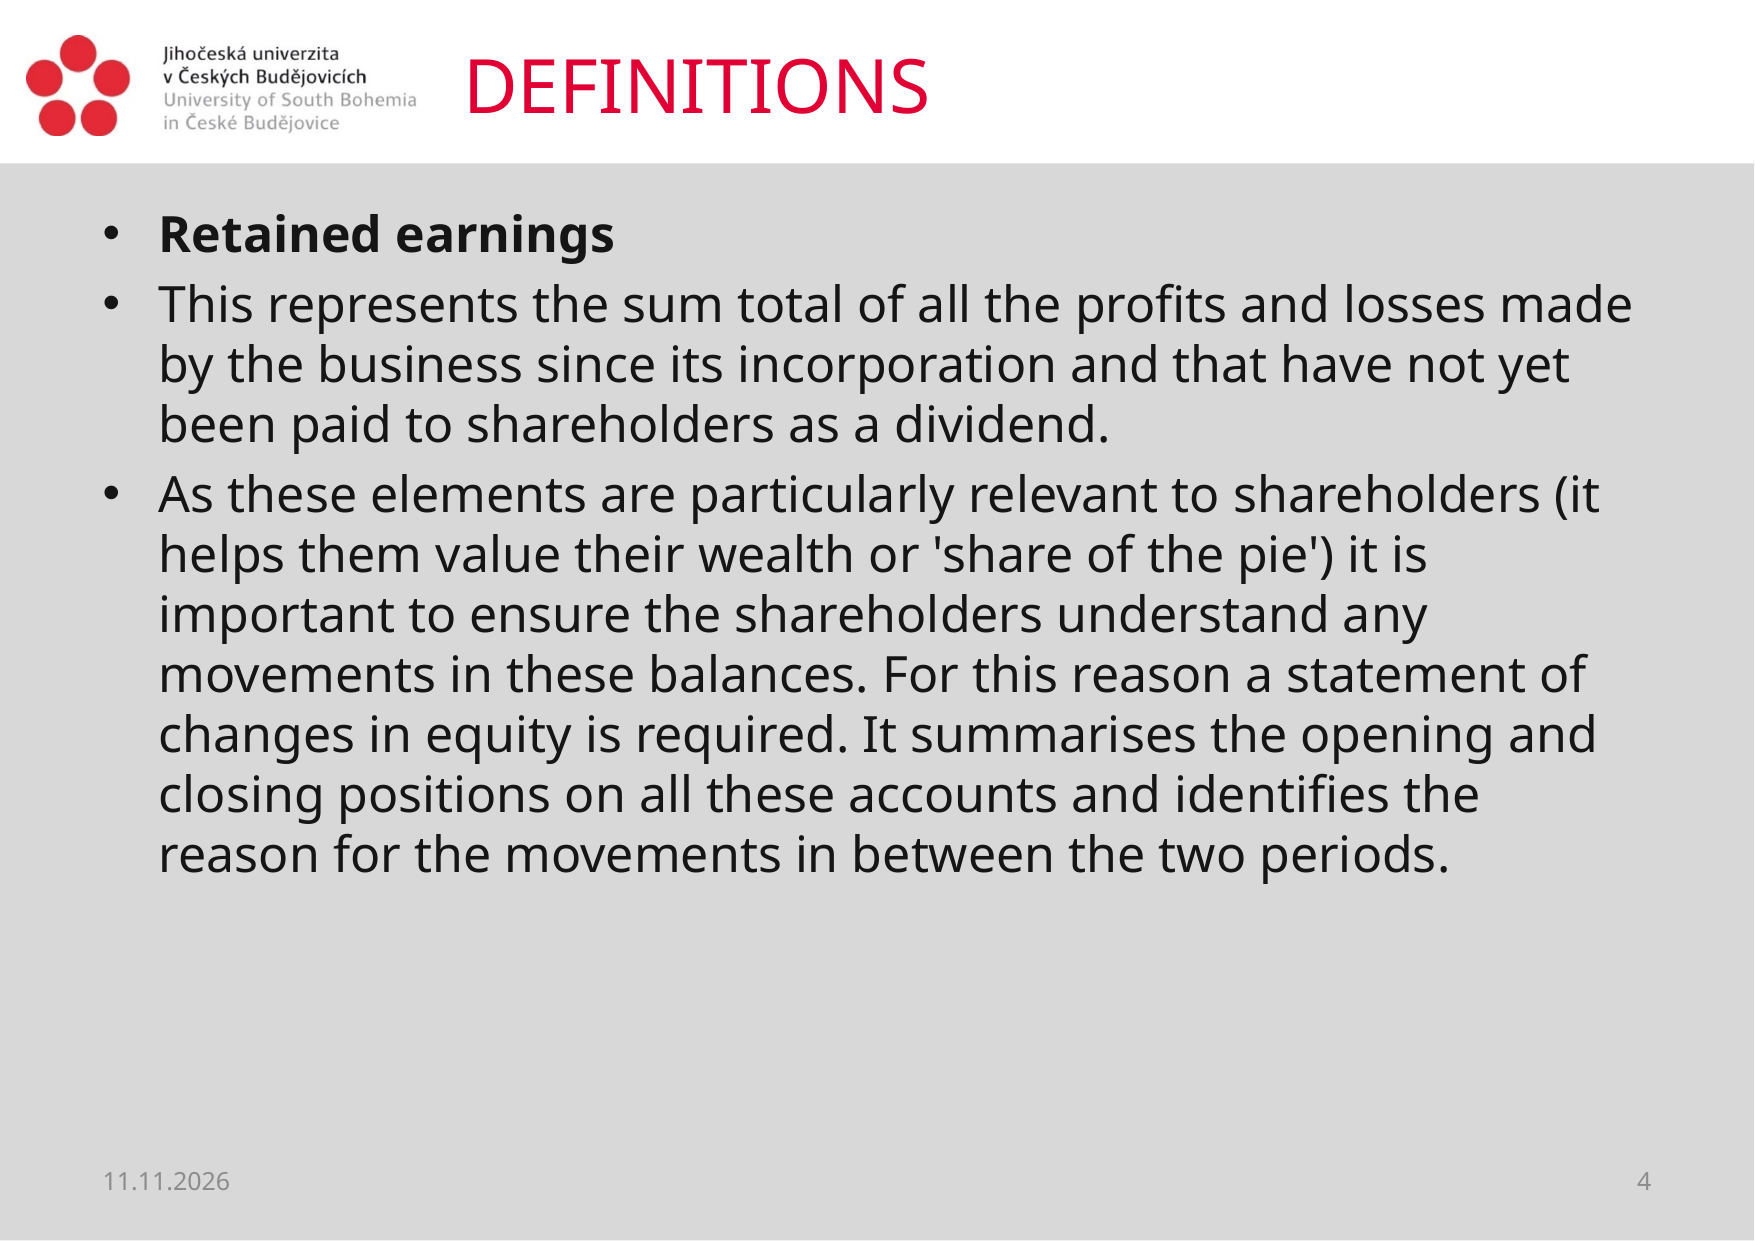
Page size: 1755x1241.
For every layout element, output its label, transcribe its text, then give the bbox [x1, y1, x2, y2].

slide_number 4 [1257, 1149, 1667, 1216]
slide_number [87, 1149, 498, 1216]
title DEFINITIONS [448, 29, 1667, 139]
picture [26, 35, 417, 136]
list Retained earnings This represents the sum total of all the profits and losses made by the business since its incorporation and that have not yet been paid to shareholders as a dividend. As these elements are particularly relevant to shareholders (it helps them value their wealth or 'share of the pie') it is important to ensure the shareholders understand any movements in these balances. For this reason a statement of changes in equity is required. It summarises the opening and closing positions on all these accounts and identifies the reason for the movements in between the two periods. [87, 194, 1667, 1109]
